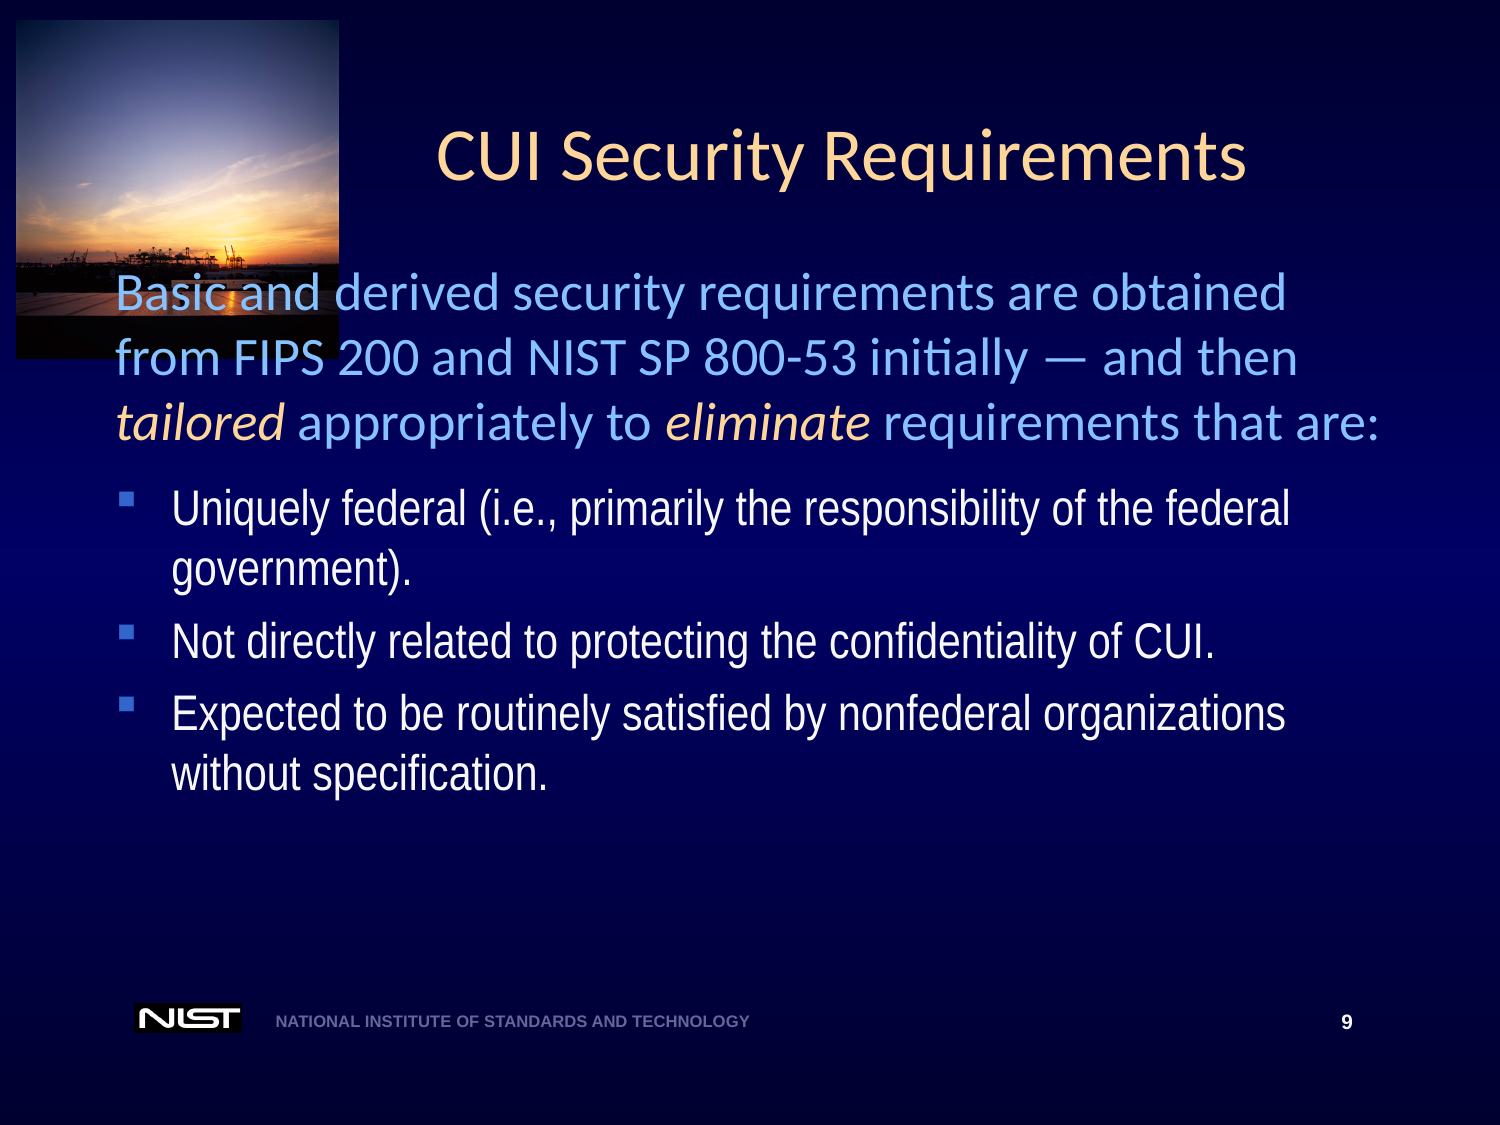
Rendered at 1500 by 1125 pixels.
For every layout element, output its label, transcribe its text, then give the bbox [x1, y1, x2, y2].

title CUI Security Requirements [375, 51, 1310, 249]
picture [134, 1003, 242, 1033]
picture [16, 19, 340, 359]
list Basic and derived security requirements are obtained from FIPS 200 and NIST SP 800-53 initially — and then tailored appropriately to eliminate requirements that are: Uniquely federal (i.e., primarily the responsibility of the federal government). Not directly related to protecting the confidentiality of CUI. Expected to be routinely satisfied by nonfederal organizations without specification. [99, 248, 1415, 958]
